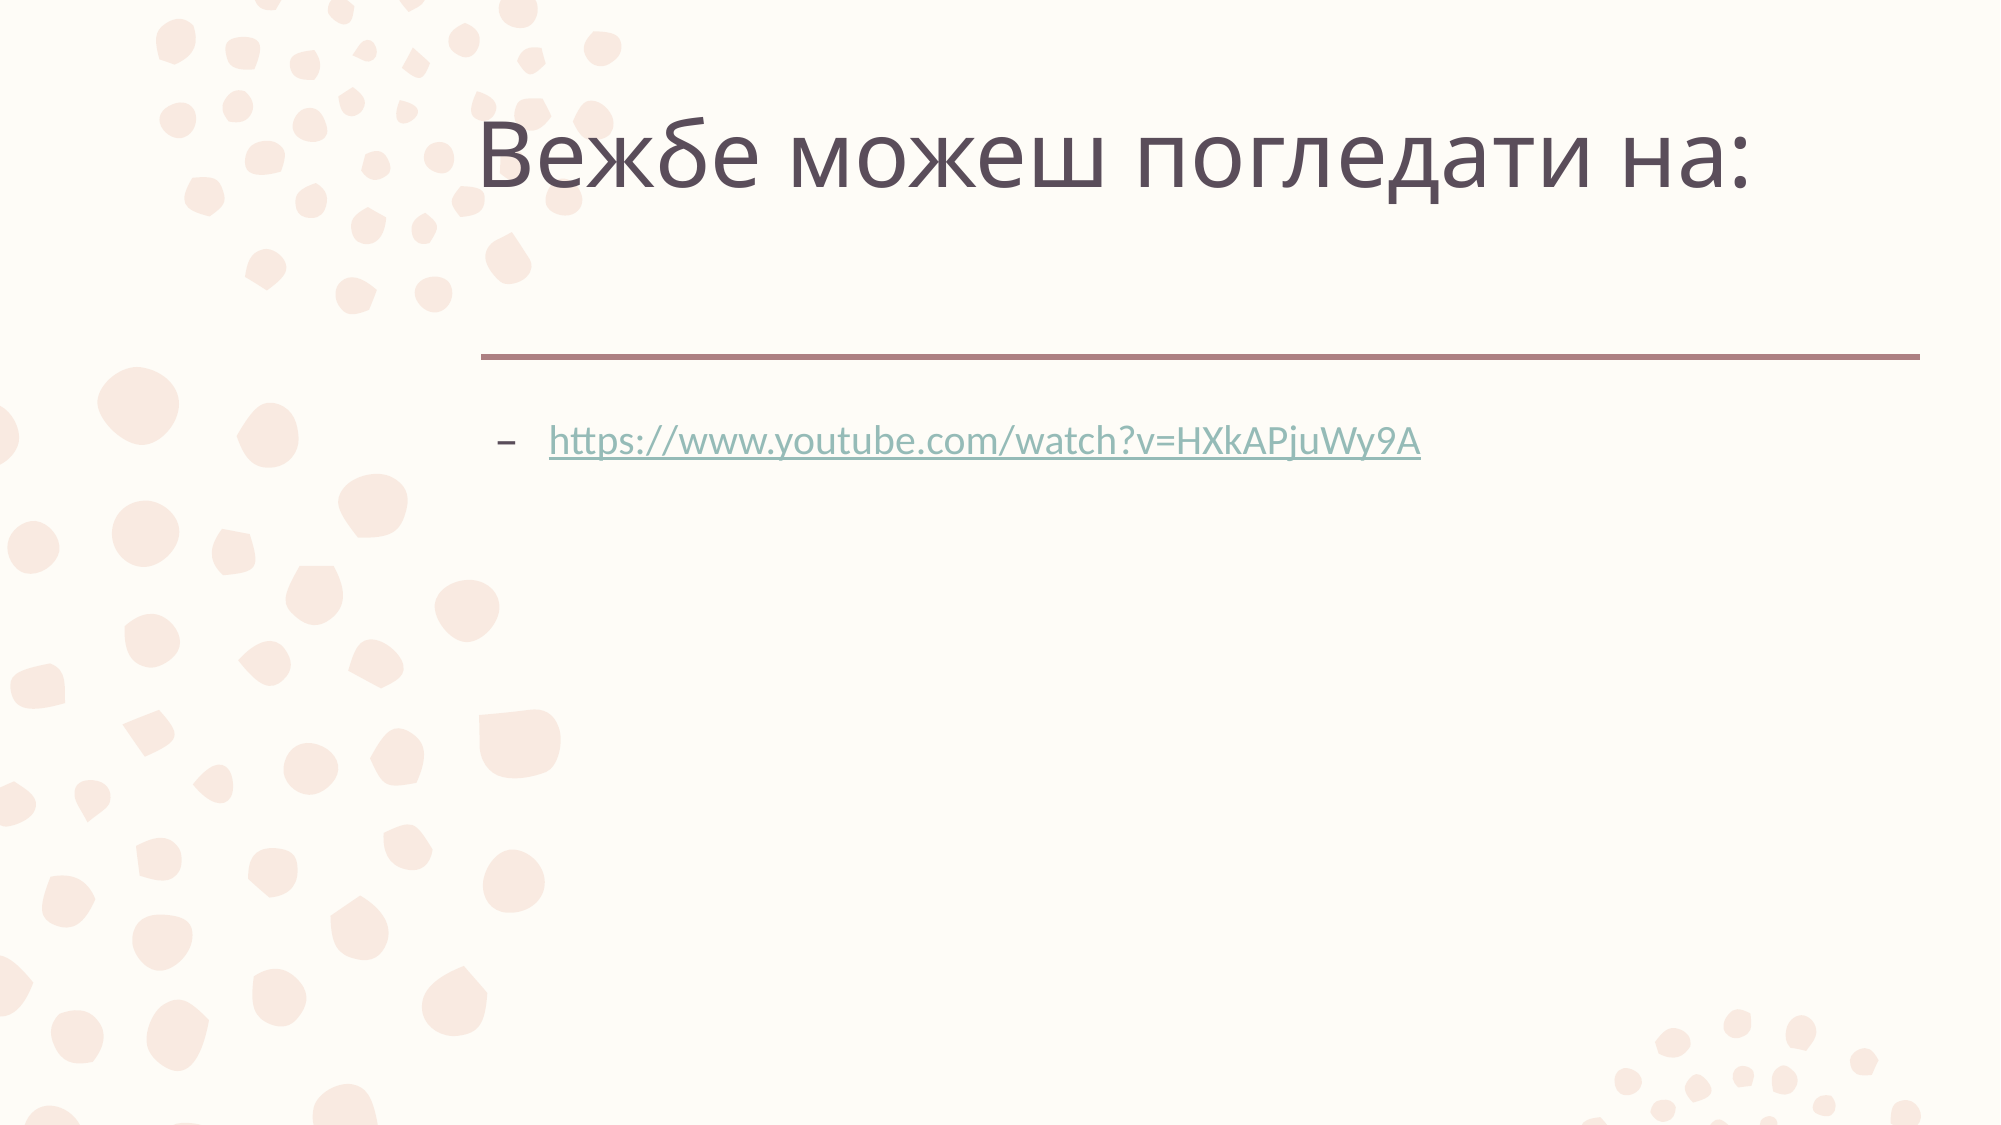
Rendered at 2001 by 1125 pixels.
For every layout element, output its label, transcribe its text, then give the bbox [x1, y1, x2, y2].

list https://www.youtube.com/watch?v=HXkAPjuWy9A [481, 399, 1920, 999]
title Вежбе можеш погледати на: [460, 93, 1920, 350]
